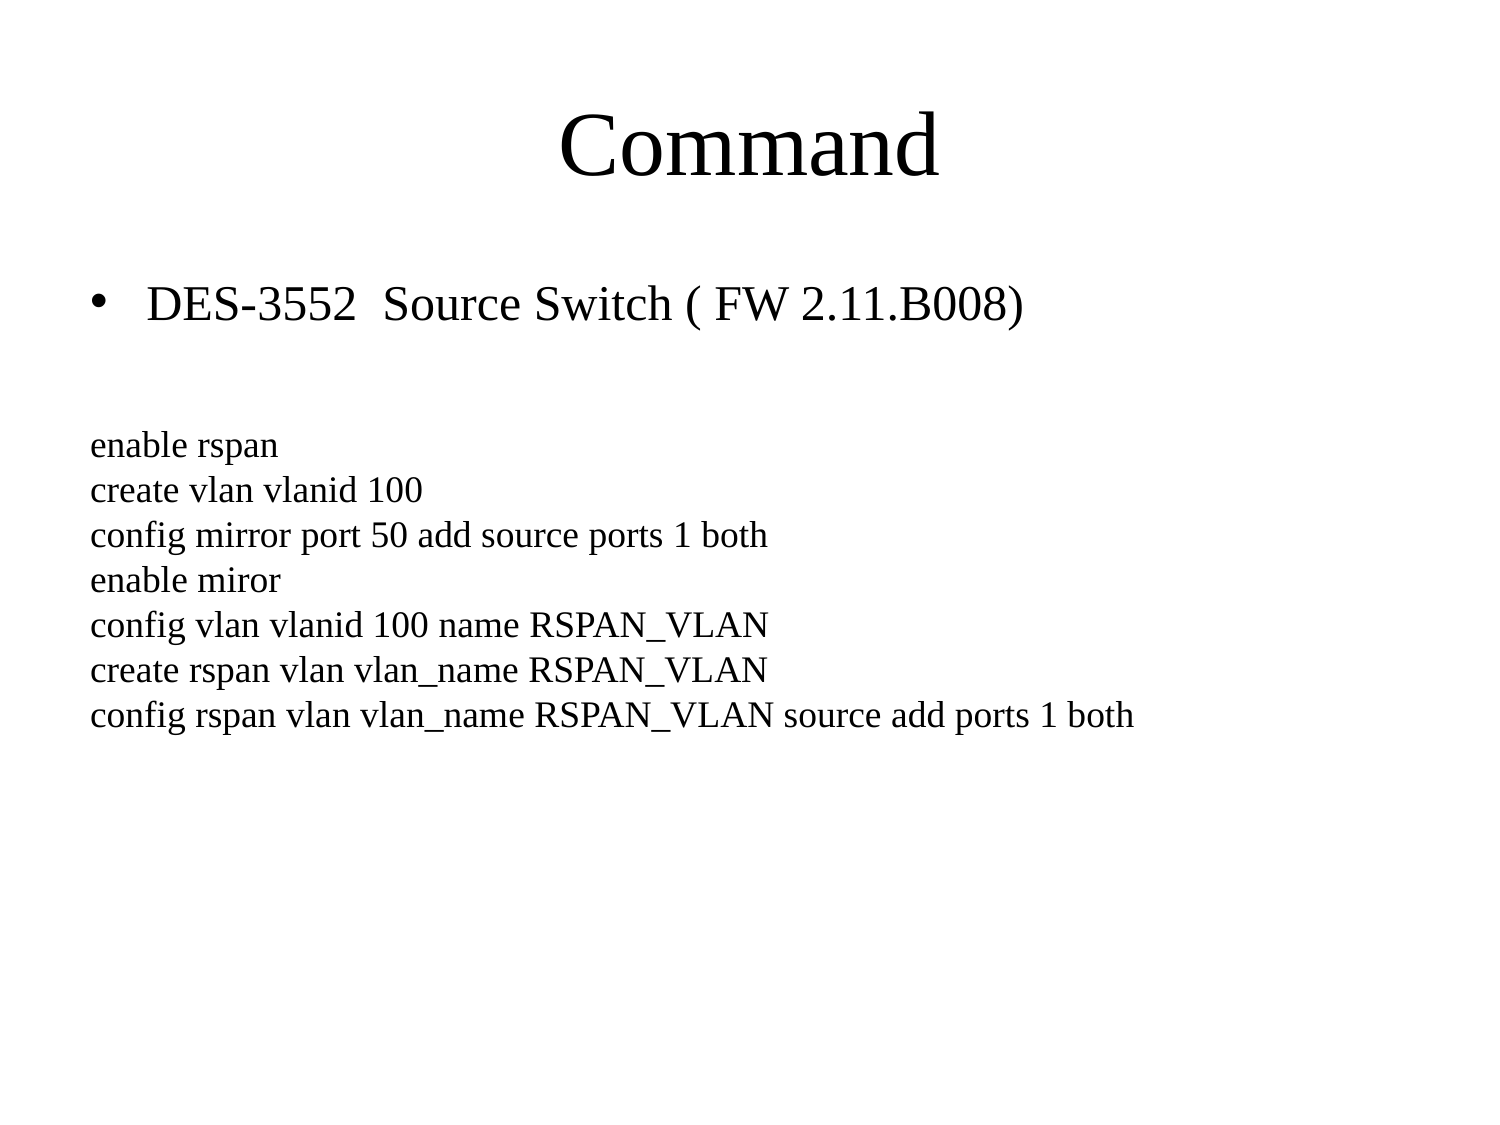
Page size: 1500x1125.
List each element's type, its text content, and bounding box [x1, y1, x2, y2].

list DES-3552 Source Switch ( FW 2.11.B008) enable rspan create vlan vlanid 100 config mirror port 50 add source ports 1 both enable miror config vlan vlanid 100 name RSPAN_VLAN create rspan vlan vlan_name RSPAN_VLAN config rspan vlan vlan_name RSPAN_VLAN source add ports 1 both [75, 262, 1425, 1005]
title Command [75, 45, 1425, 233]
